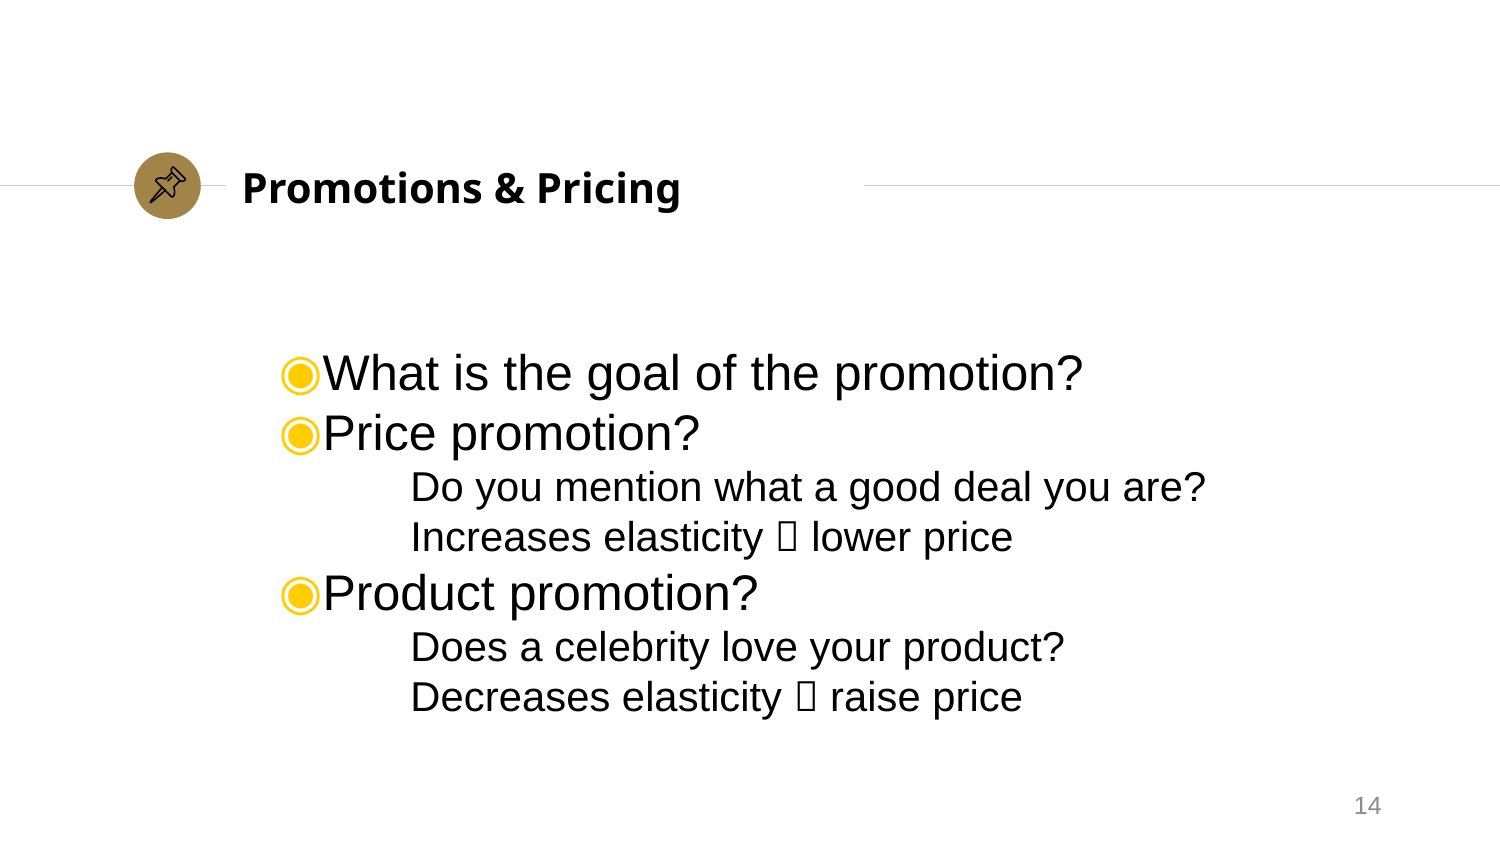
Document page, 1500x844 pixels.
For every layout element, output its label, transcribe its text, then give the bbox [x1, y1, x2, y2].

title Promotions & Pricing [226, 151, 863, 223]
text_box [149, 166, 186, 203]
list What is the goal of the promotion? Price promotion? Do you mention what a good deal you are? Increases elasticity  lower price Product promotion? Does a celebrity love your product? Decreases elasticity  raise price [226, 265, 1344, 776]
slide_number 14 [1059, 782, 1397, 828]
